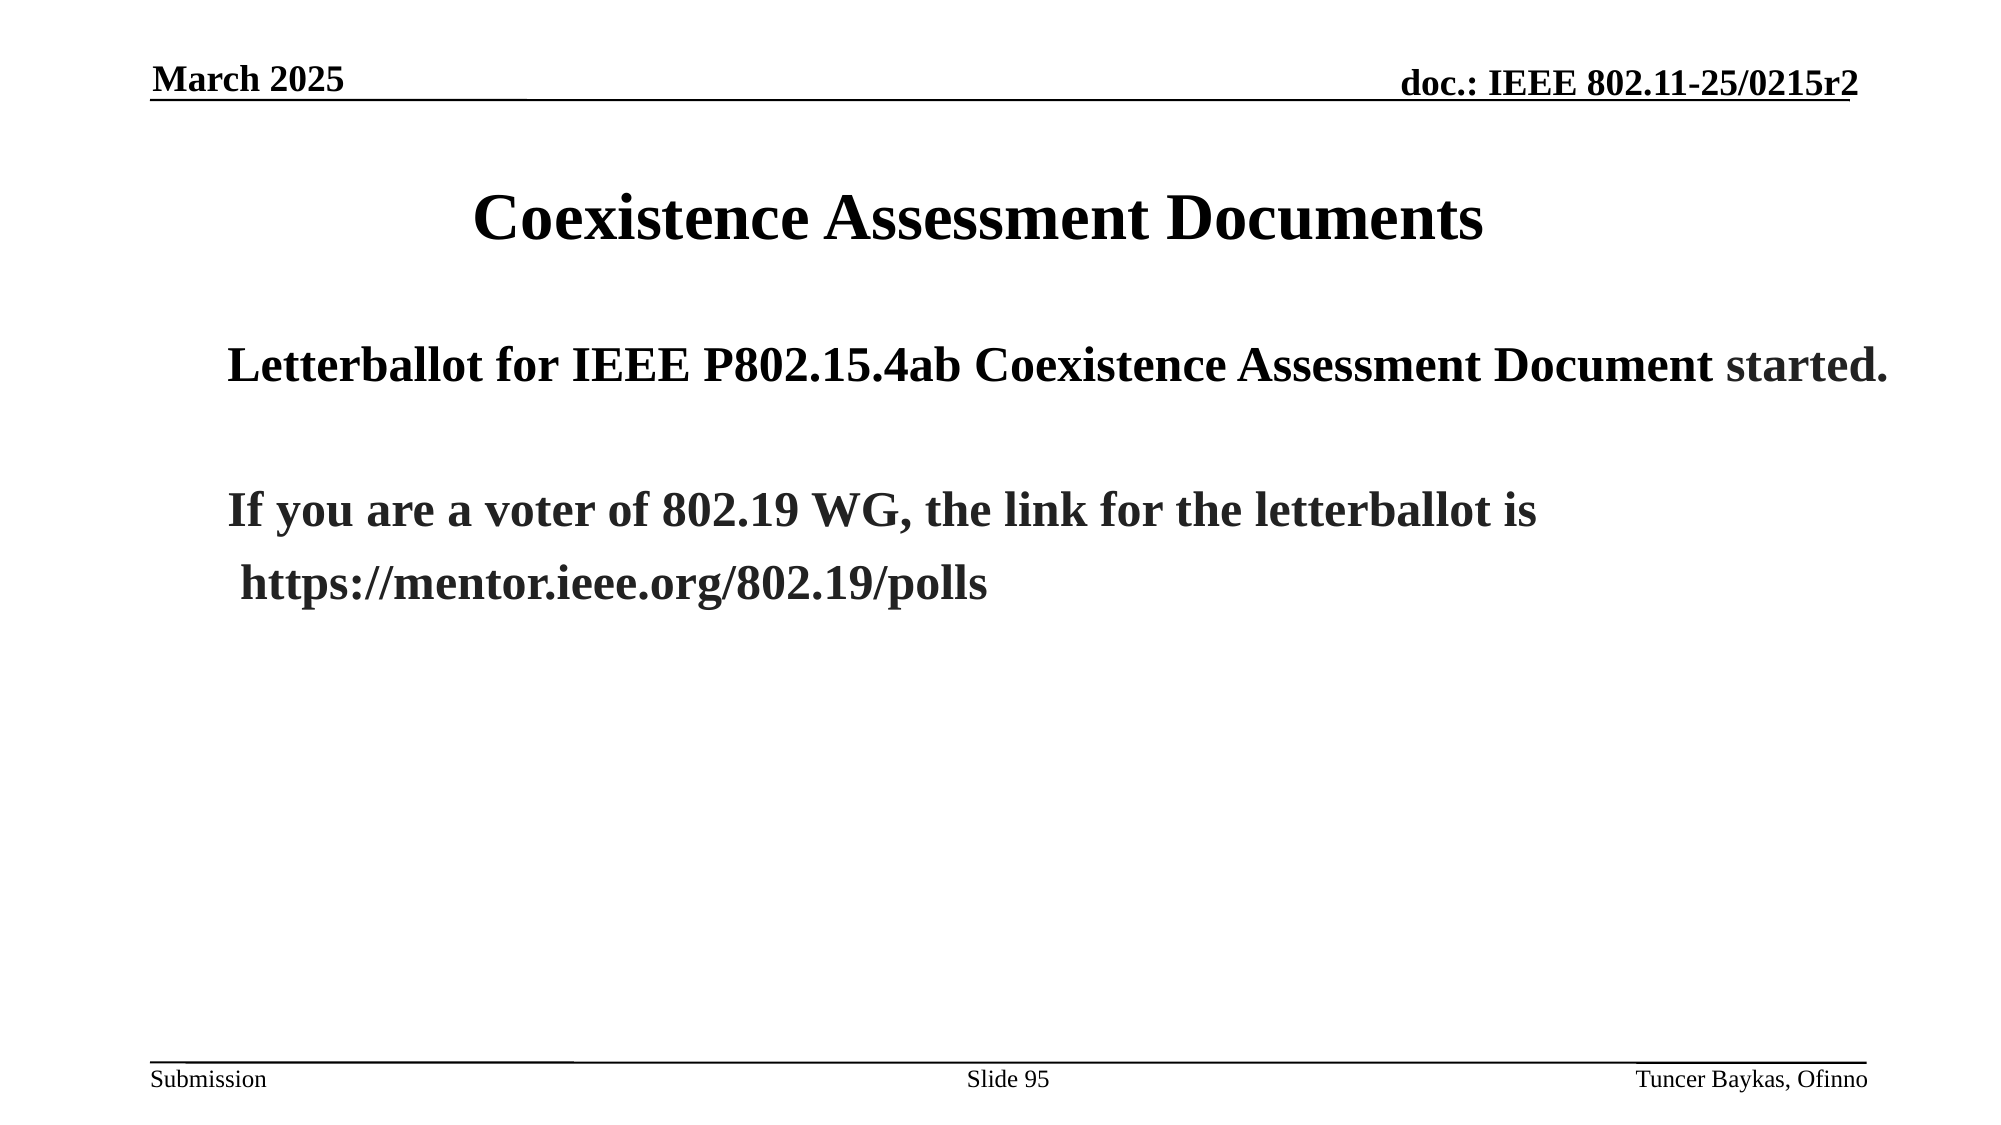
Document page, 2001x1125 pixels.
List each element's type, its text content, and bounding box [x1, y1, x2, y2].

slide_number Slide 95 [950, 1061, 1067, 1123]
footer Tuncer Baykas, Ofinno [1171, 1061, 1869, 1093]
text_box Letterballot for IEEE P802.15.4ab Coexistence Assessment Document started. If you are a voter of 802.19 WG, the link for the letterballot is https://mentor.ieee.org/802.19/polls [212, 324, 1975, 920]
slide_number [152, 54, 563, 100]
title Coexistence Assessment Documents [121, 119, 1838, 307]
